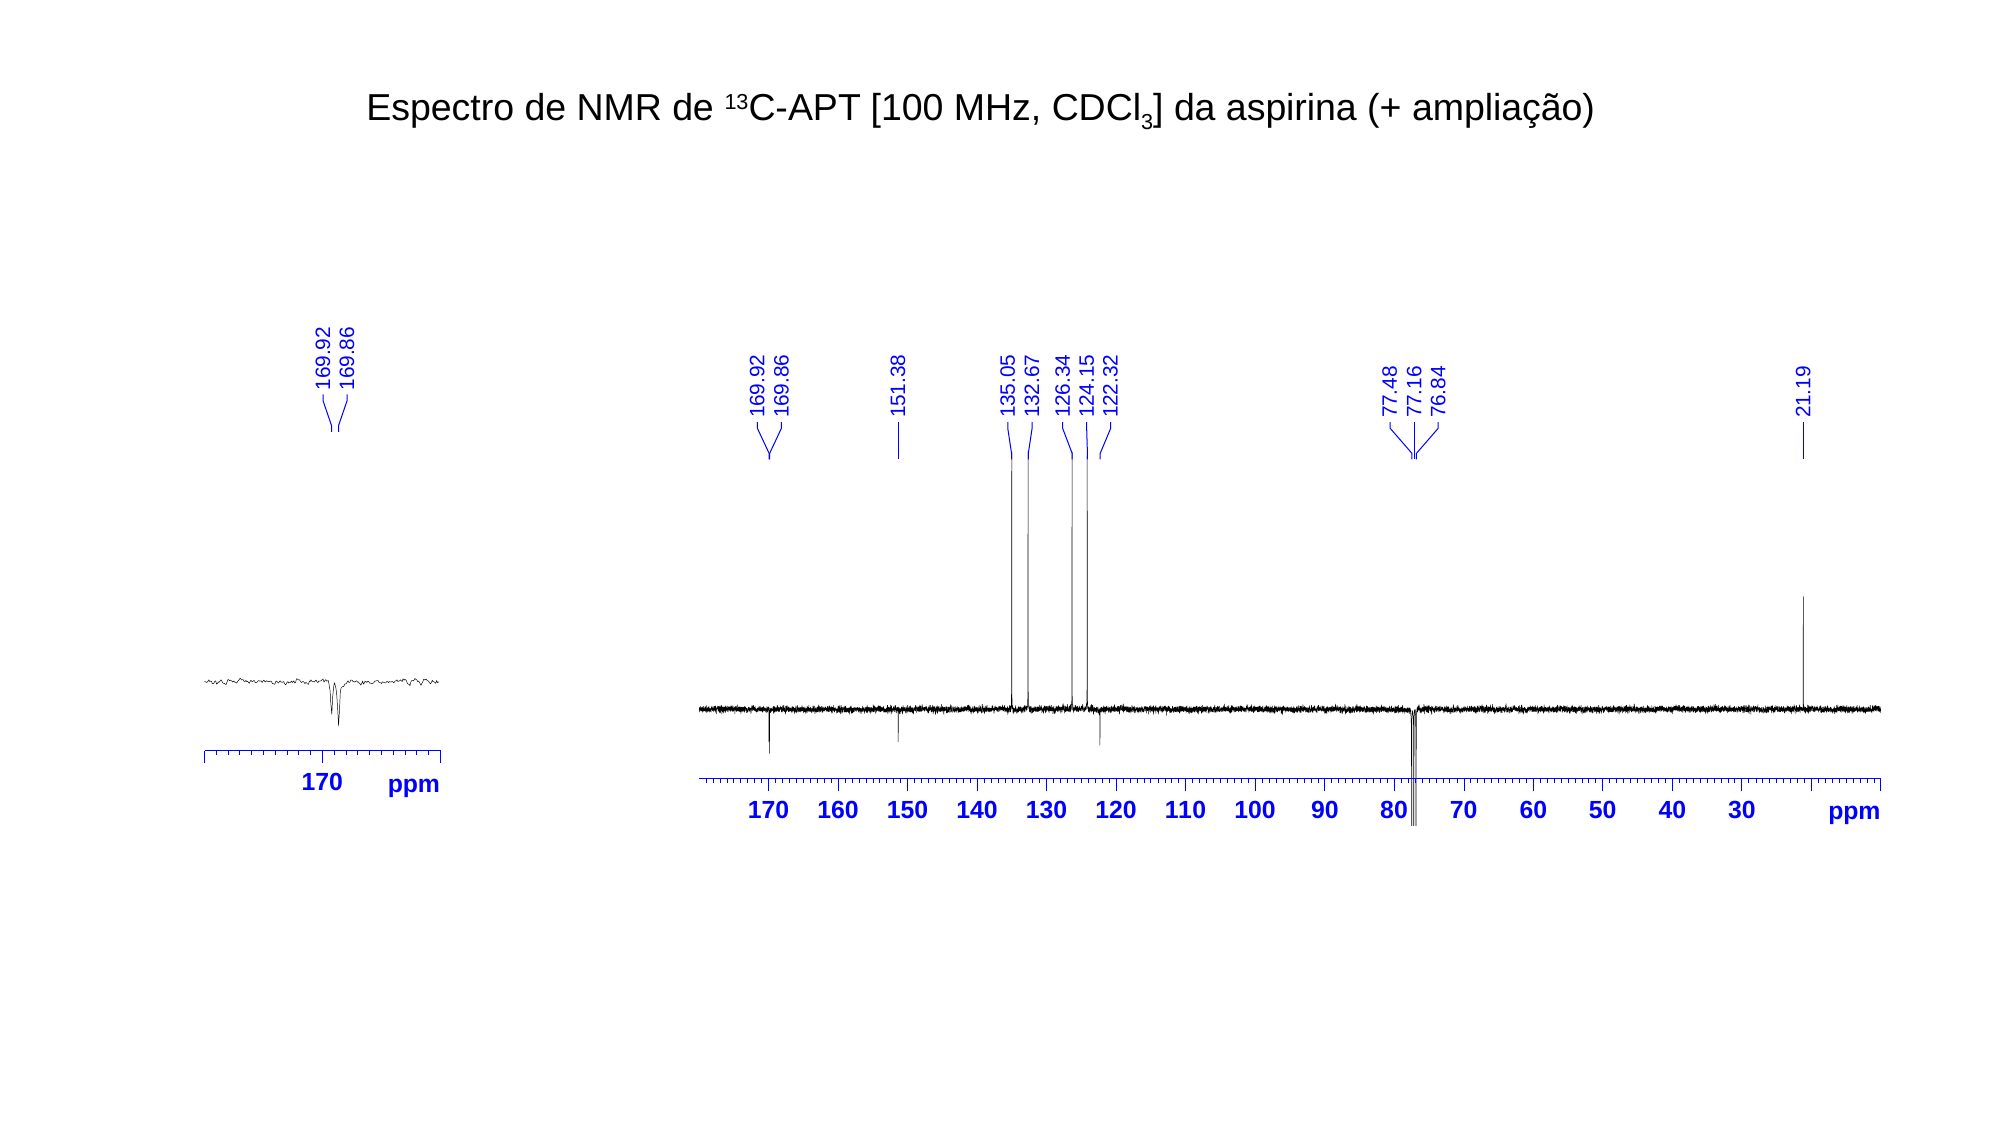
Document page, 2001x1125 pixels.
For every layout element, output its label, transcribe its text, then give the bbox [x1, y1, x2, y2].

text_box Espectro de NMR de 13C-APT [100 MHz, CDCl3] da aspirina (+ ampliação) [351, 75, 1726, 142]
picture [203, 327, 442, 798]
picture [698, 354, 1882, 826]
